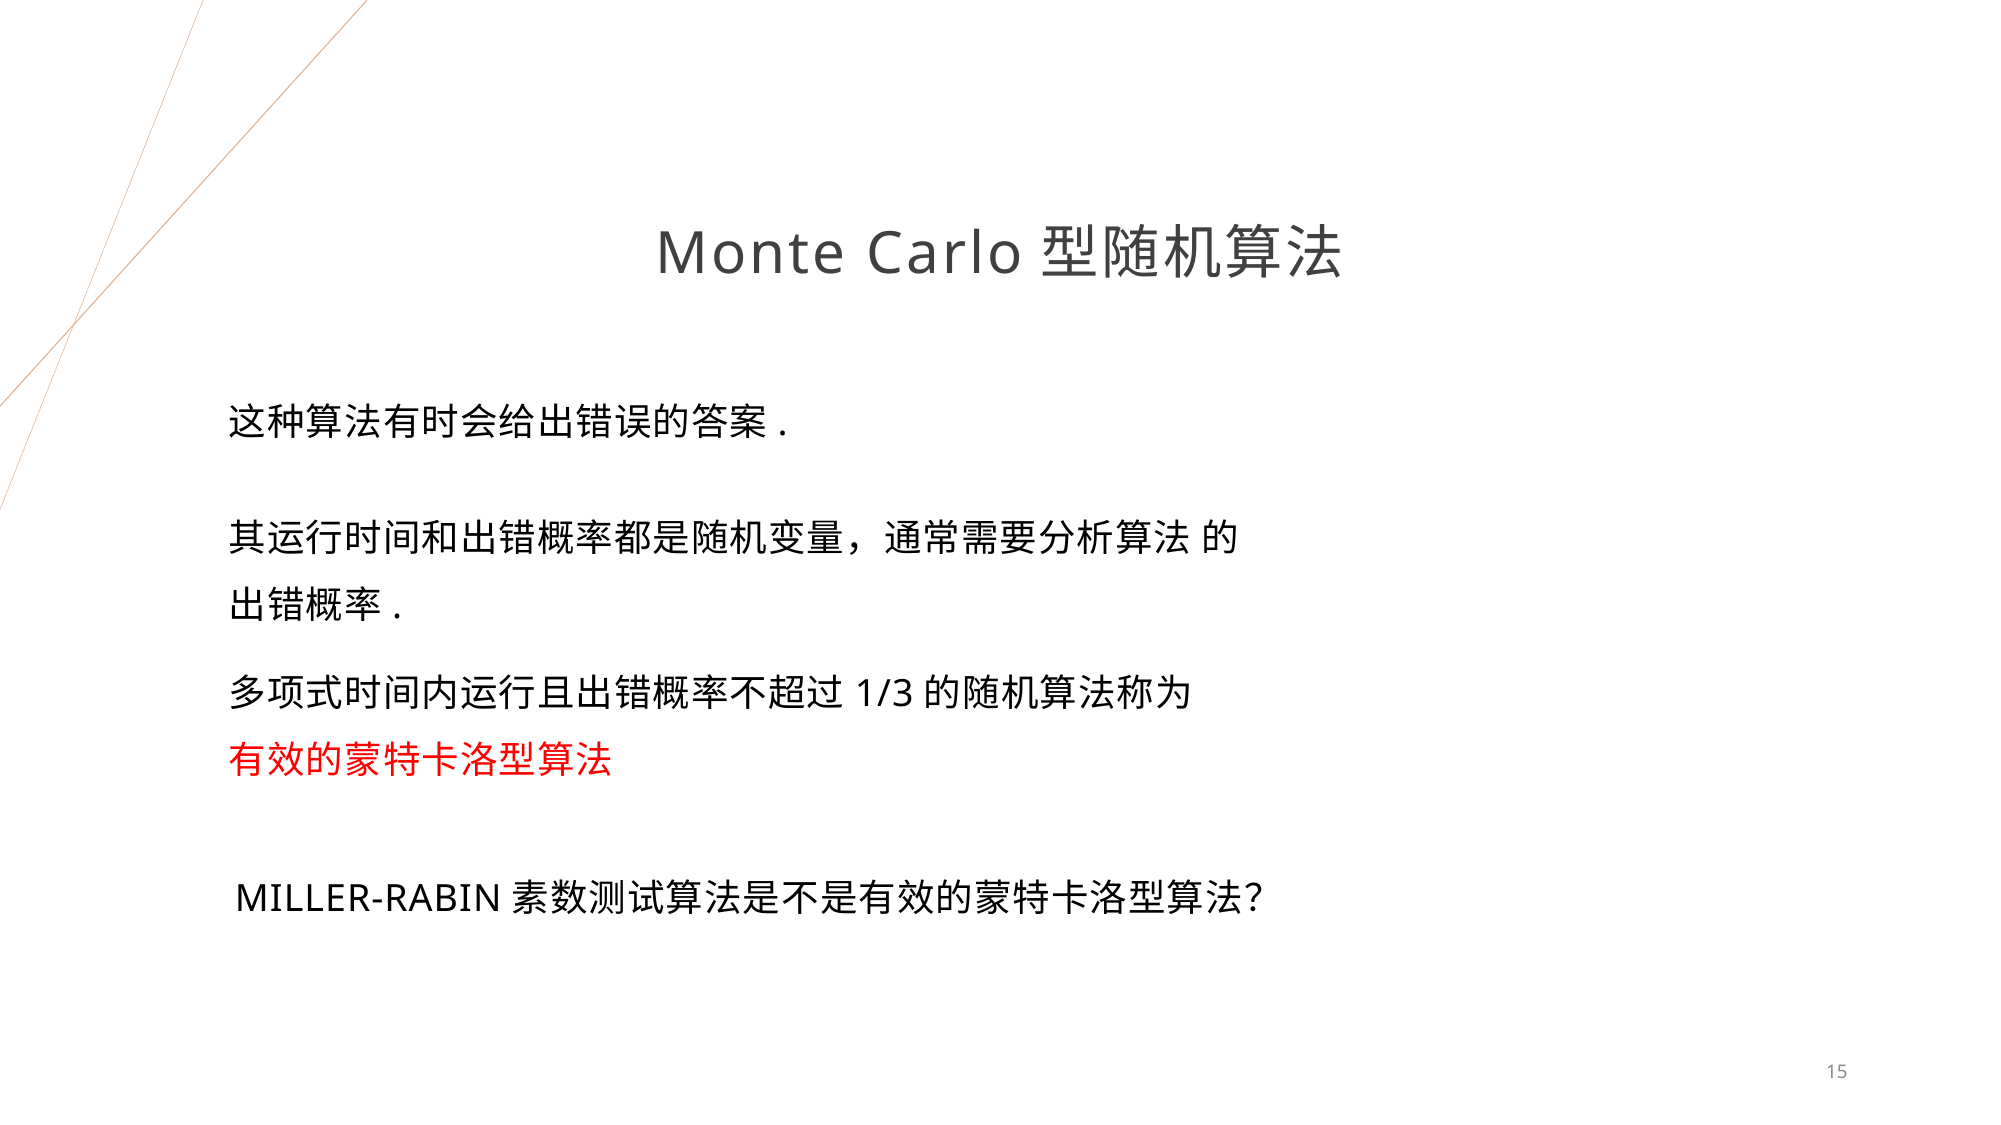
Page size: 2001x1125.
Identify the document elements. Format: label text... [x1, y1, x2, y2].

list 多项式时间内运行且出错概率不超过1/3的随机算法称为 有效的蒙特卡洛型算法 [213, 682, 1258, 789]
title Monte Carlo型随机算法 [309, 146, 1691, 364]
slide_number 15 [1412, 1042, 1863, 1103]
text_box Miller-Rabin素数测试算法是不是有效的蒙特卡洛型算法？ [220, 843, 1422, 926]
list 其运行时间和出错概率都是随机变量，通常需要分析算法 的出错概率. [213, 498, 1283, 635]
list 这种算法有时会给出错误的答案. [213, 315, 1169, 451]
